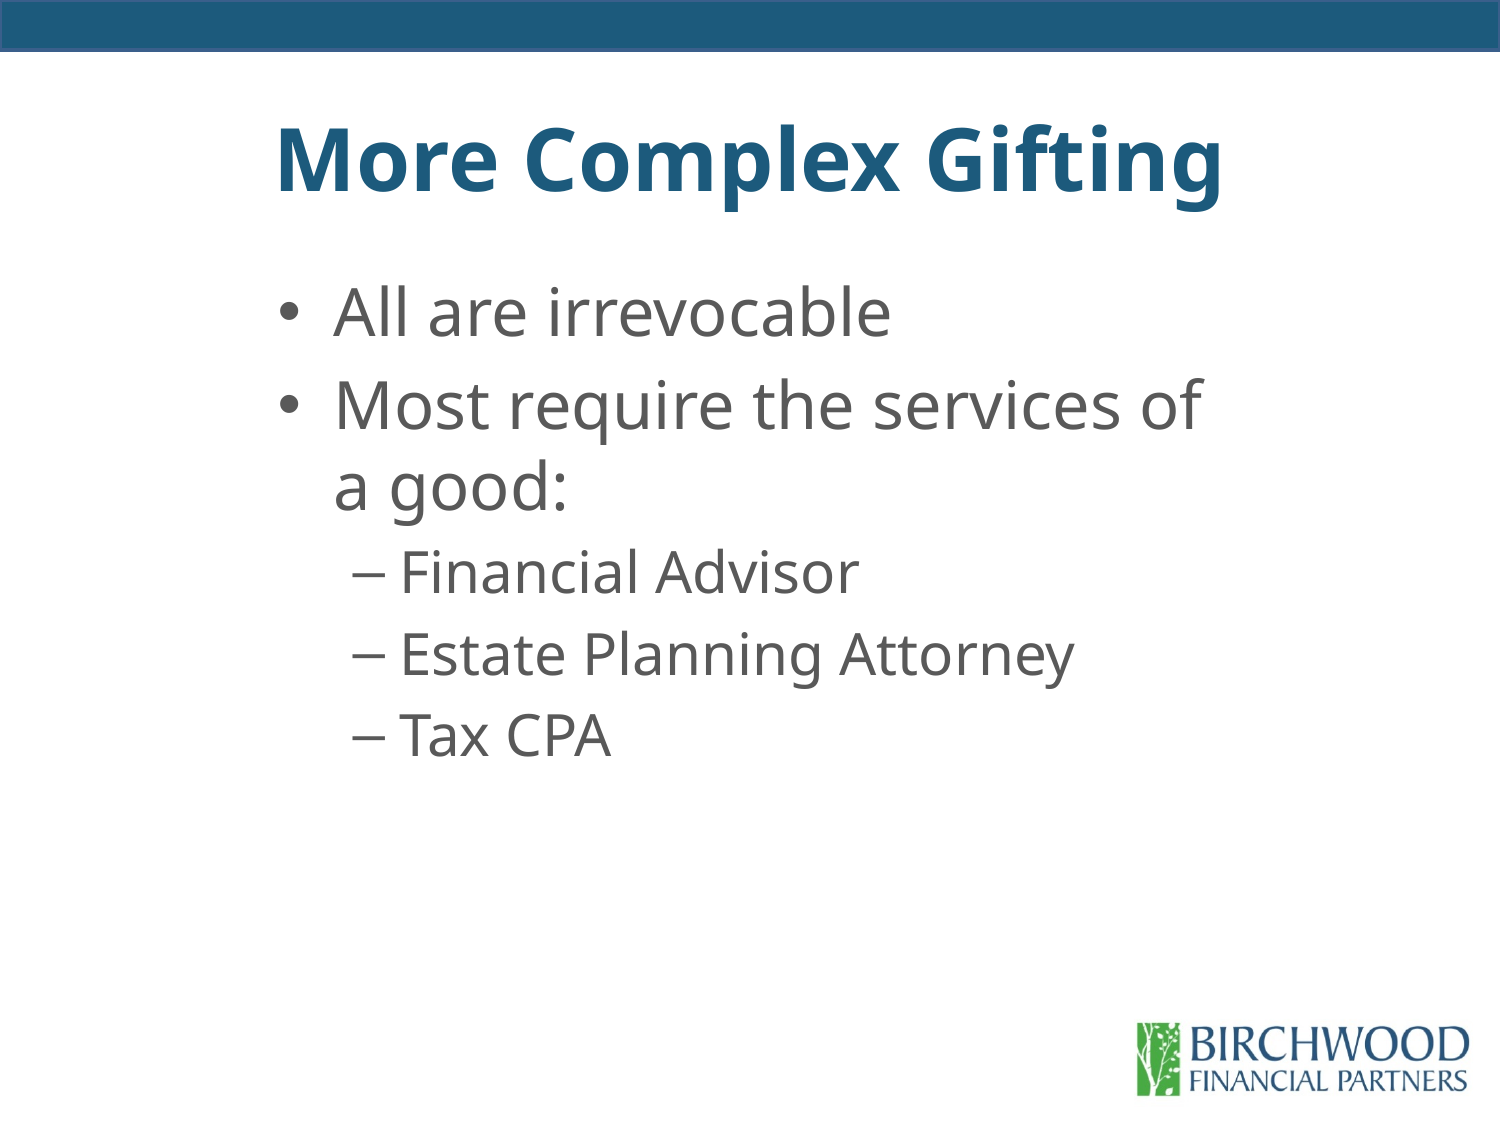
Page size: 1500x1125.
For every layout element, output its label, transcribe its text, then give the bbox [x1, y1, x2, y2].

title More Complex Gifting [75, 62, 1425, 250]
picture [1112, 1008, 1488, 1113]
list All are irrevocable Most require the services of a good: Financial Advisor Estate Planning Attorney Tax CPA [262, 262, 1263, 1005]
